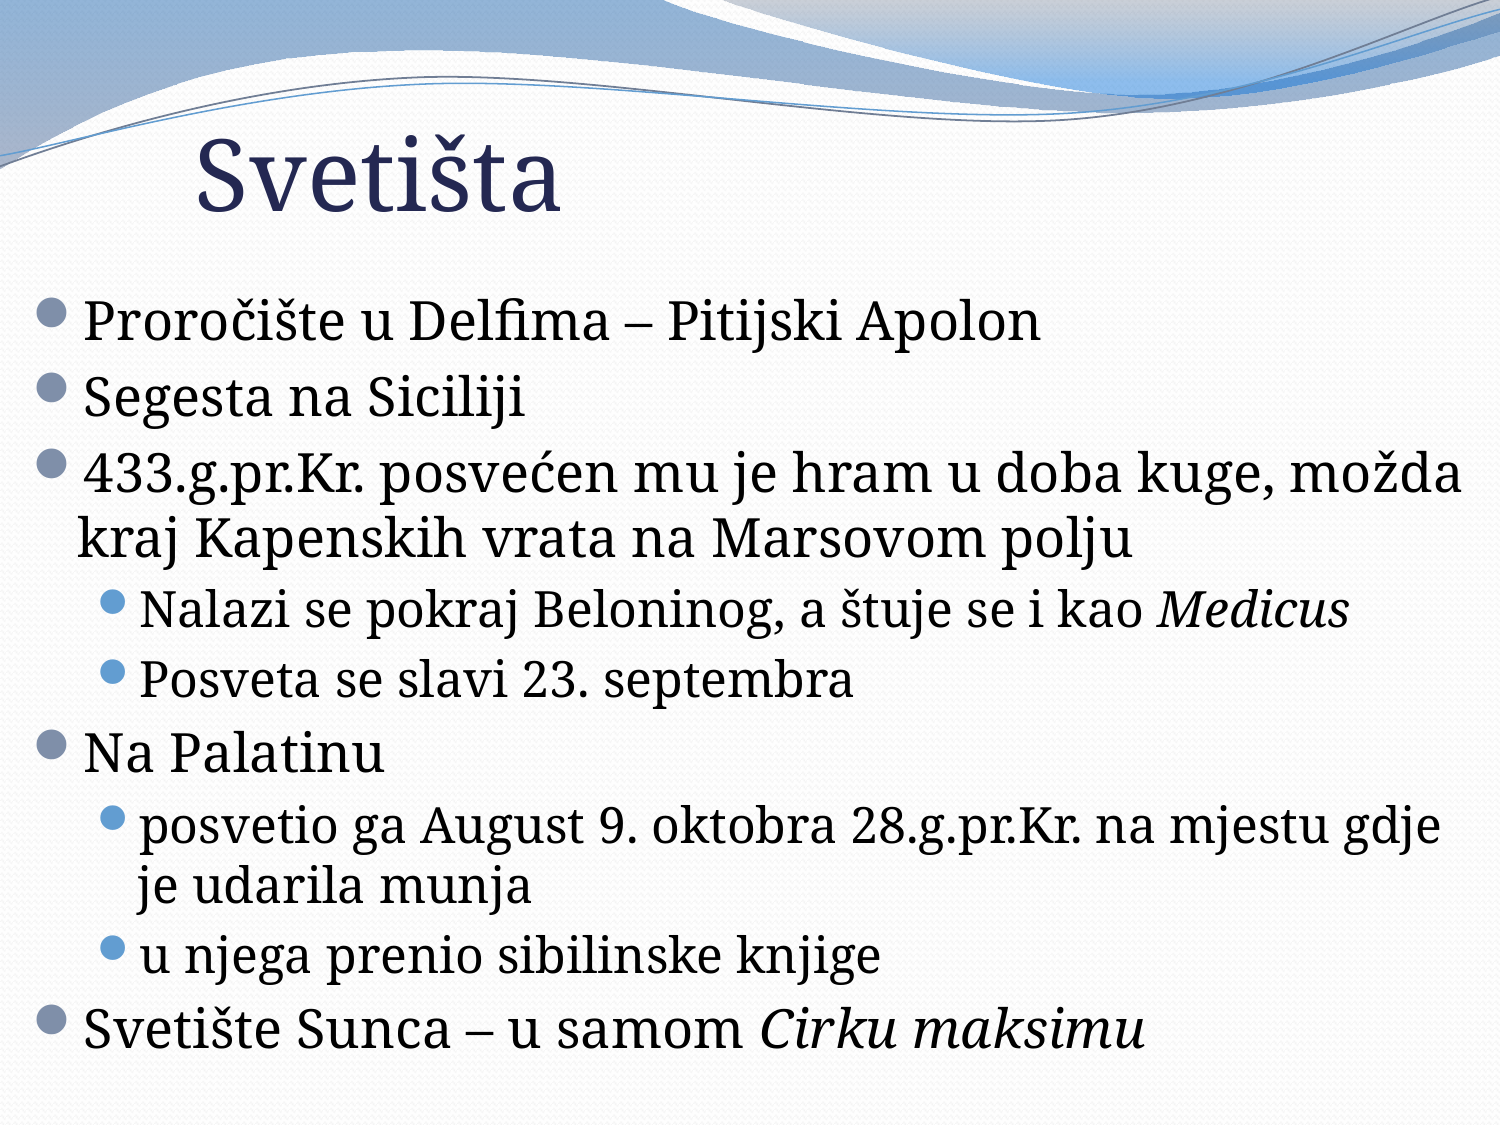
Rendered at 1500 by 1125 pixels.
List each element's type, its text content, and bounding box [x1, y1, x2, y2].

list Proročište u Delfima – Pitijski Apolon Segesta na Siciliji 433.g.pr.Kr. posvećen mu je hram u doba kuge, možda kraj Kapenskih vrata na Marsovom polju Nalazi se pokraj Beloninog, a štuje se i kao Medicus Posveta se slavi 23. septembra Na Palatinu posvetio ga August 9. oktobra 28.g.pr.Kr. na mjestu gdje je udarila munja u njega prenio sibilinske knjige Svetište Sunca – u samom Cirku maksimu [17, 278, 1500, 1125]
title Svetišta [194, 31, 1427, 232]
